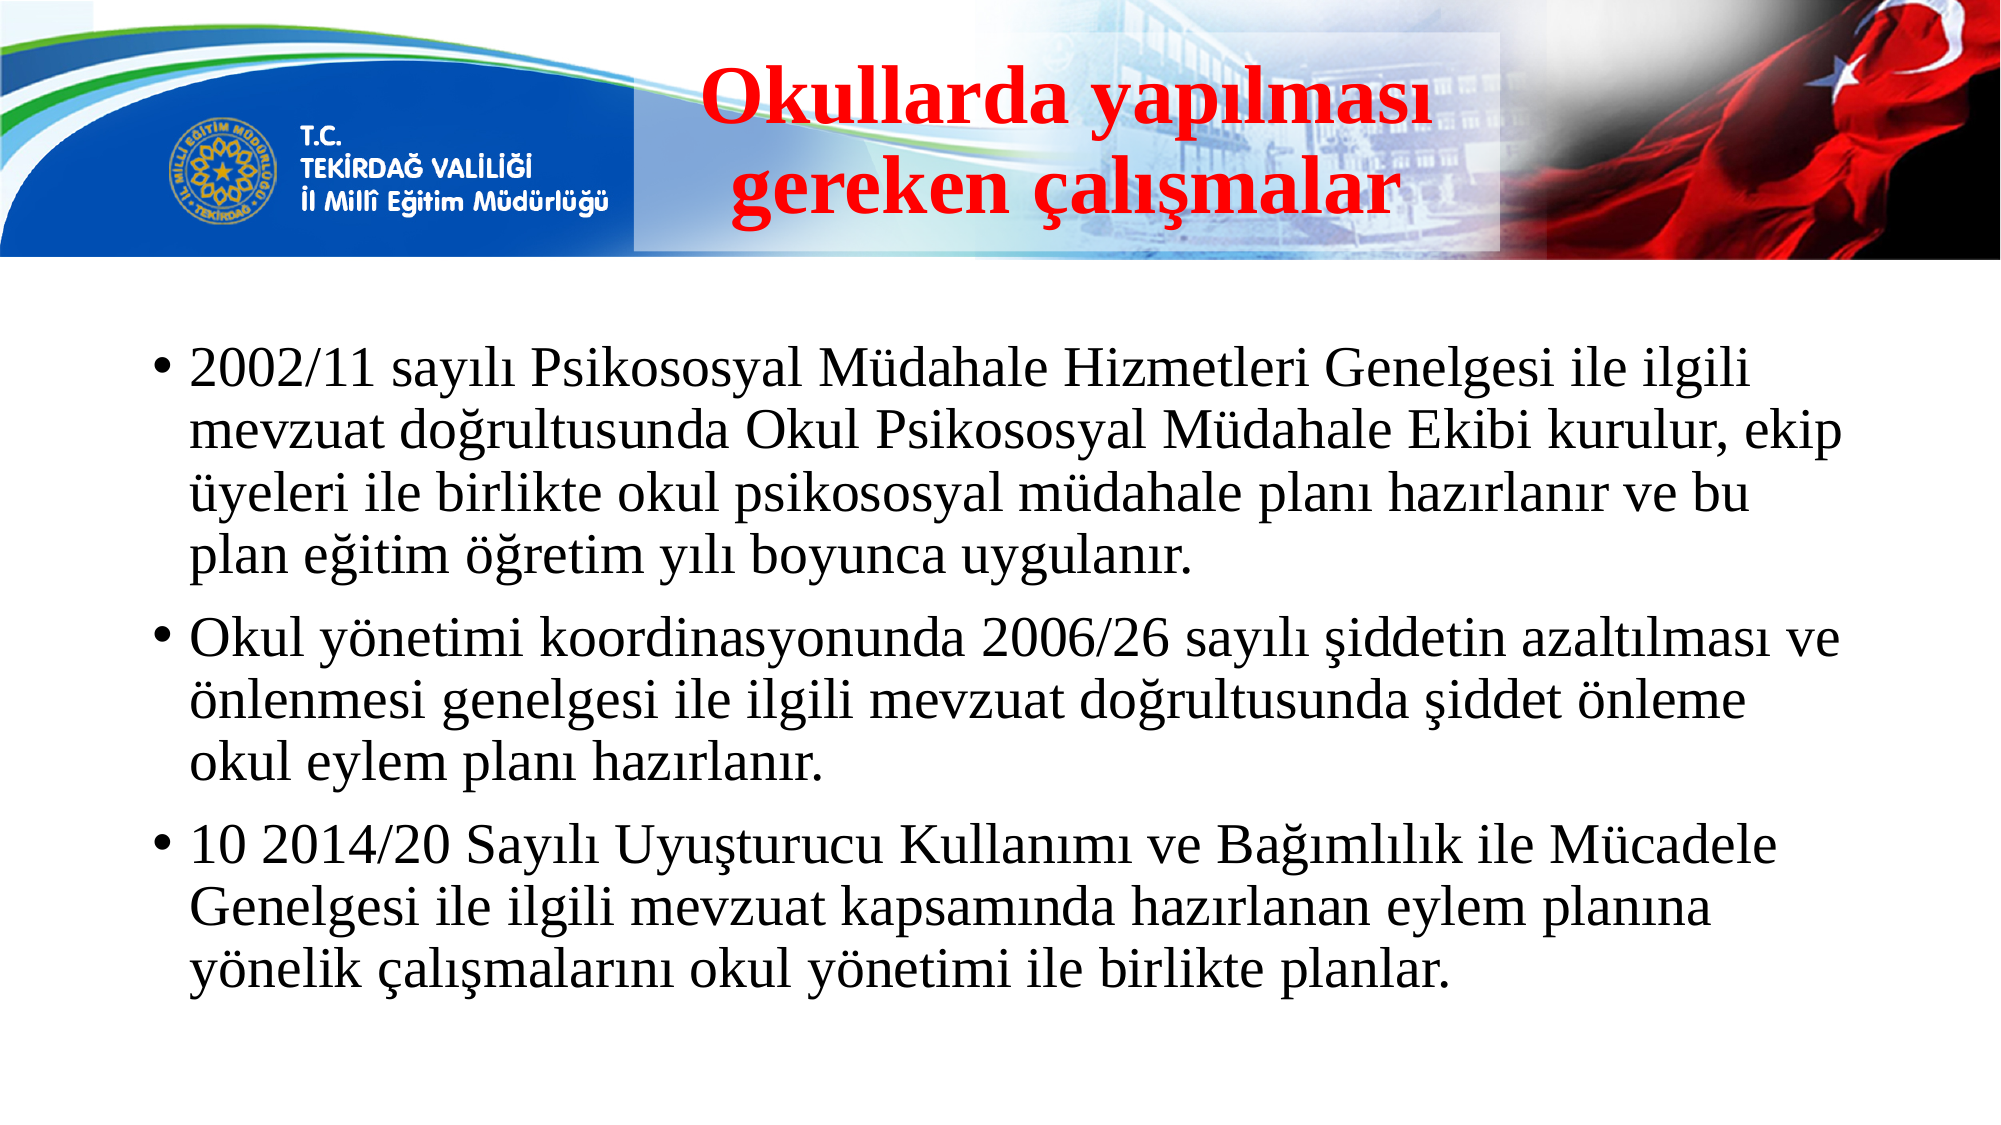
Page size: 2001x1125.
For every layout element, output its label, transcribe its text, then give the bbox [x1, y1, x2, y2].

list 2002/11 sayılı Psikososyal Müdahale Hizmetleri Genelgesi ile ilgili mevzuat doğrultusunda Okul Psikososyal Müdahale Ekibi kurulur, ekip üyeleri ile birlikte okul psikososyal müdahale planı hazırlanır ve bu plan eğitim öğretim yılı boyunca uygulanır. Okul yönetimi koordinasyonunda 2006/26 sayılı şiddetin azaltılması ve önlenmesi genelgesi ile ilgili mevzuat doğrultusunda şiddet önleme okul eylem planı hazırlanır. 10 2014/20 Sayılı Uyuşturucu Kullanımı ve Bağımlılık ile Mücadele Genelgesi ile ilgili mevzuat kapsamında hazırlanan eylem planına yönelik çalışmalarını okul yönetimi ile birlikte planlar. [137, 329, 1863, 1014]
picture [0, 0, 2001, 1125]
title Okullarda yapılması gereken çalışmalar [633, 32, 1500, 252]
